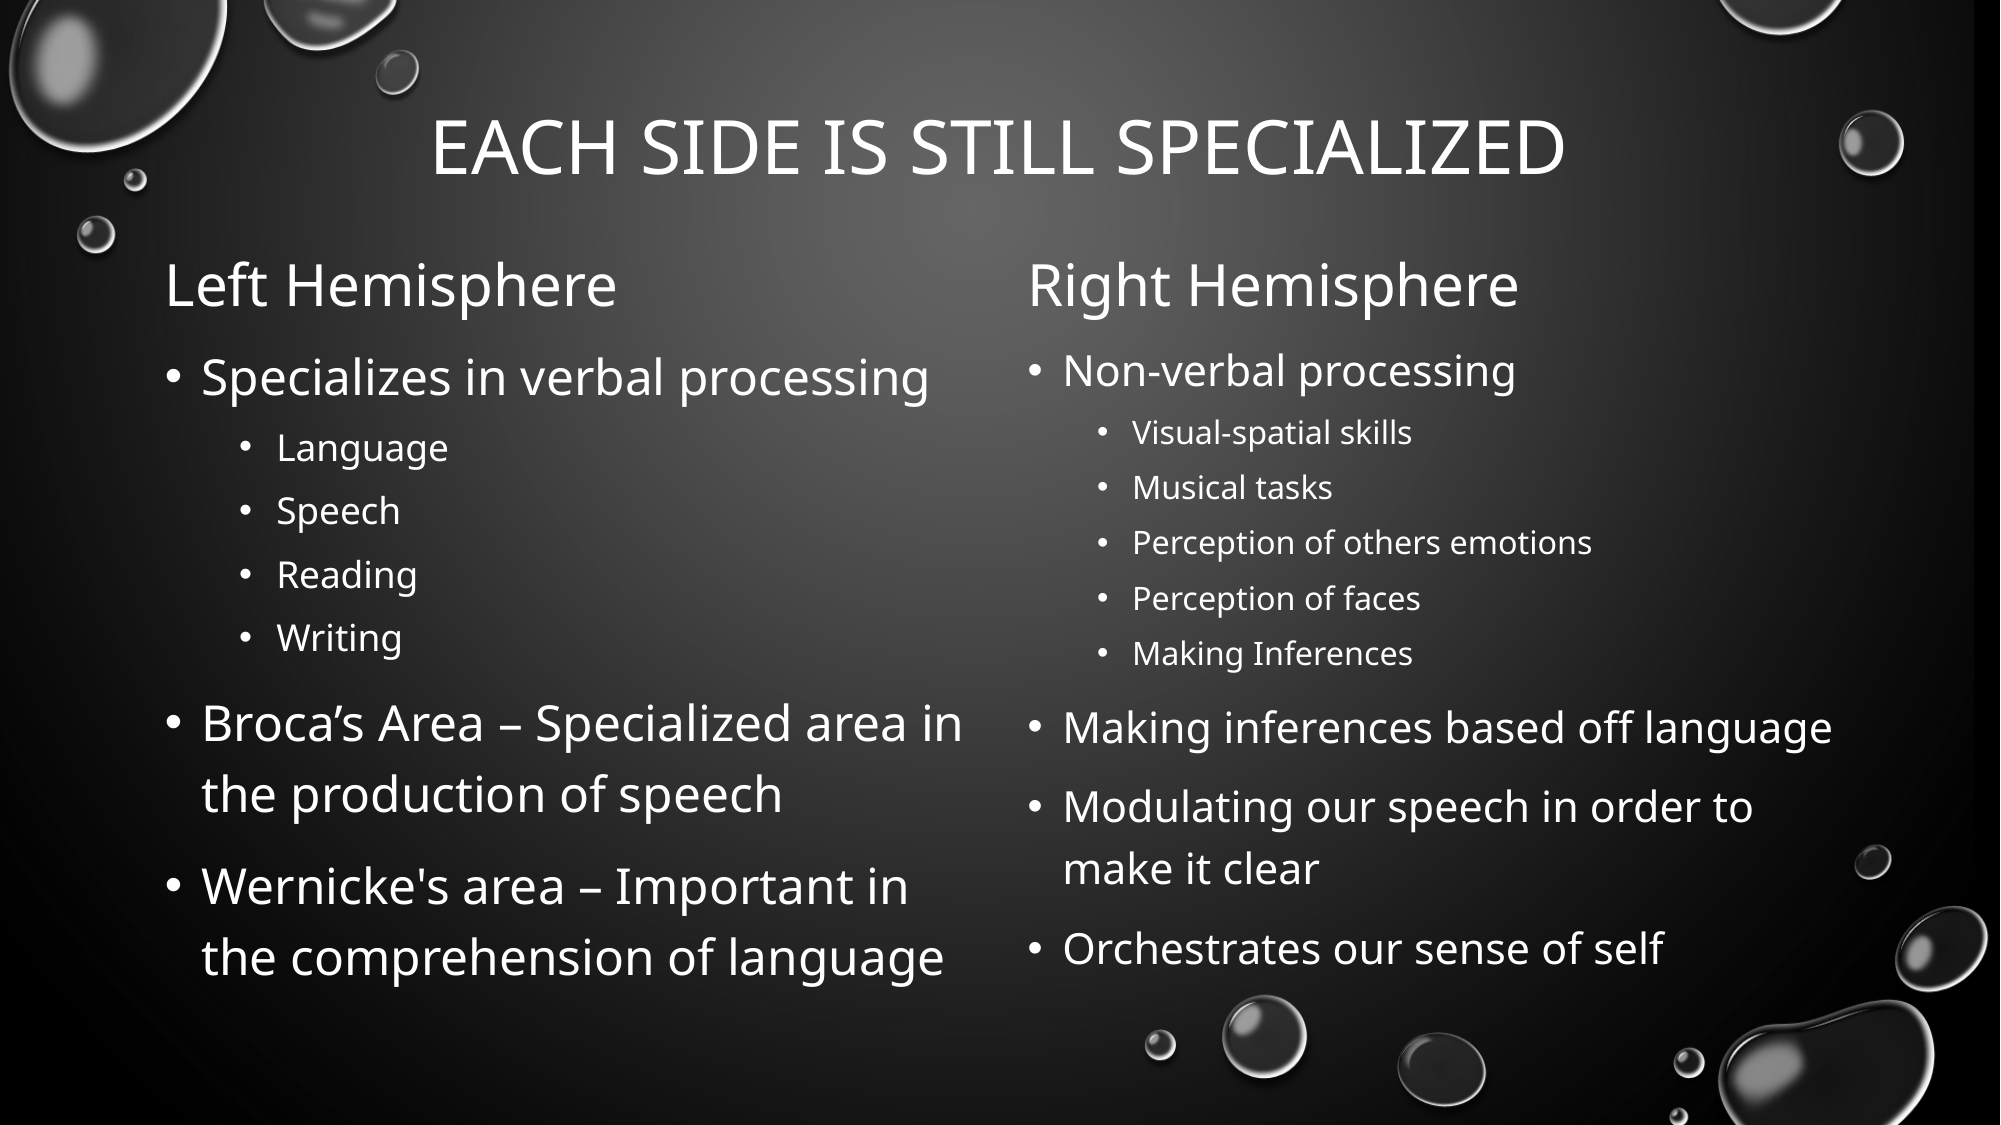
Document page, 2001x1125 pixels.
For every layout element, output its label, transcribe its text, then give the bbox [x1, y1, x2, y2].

list Specializes in verbal processing Language Speech Reading Writing Broca’s Area – Specialized area in the production of speech Wernicke's area – Important in the comprehension of language [149, 326, 988, 999]
picture [0, 0, 2000, 1125]
title Each side is still specialized [149, 101, 1851, 200]
list Non-verbal processing Visual-spatial skills Musical tasks Perception of others emotions Perception of faces Making Inferences Making inferences based off language Modulating our speech in order to make it clear Orchestrates our sense of self [1012, 326, 1850, 999]
list Left Hemisphere [149, 214, 988, 326]
list Right Hemisphere [1012, 214, 1850, 326]
